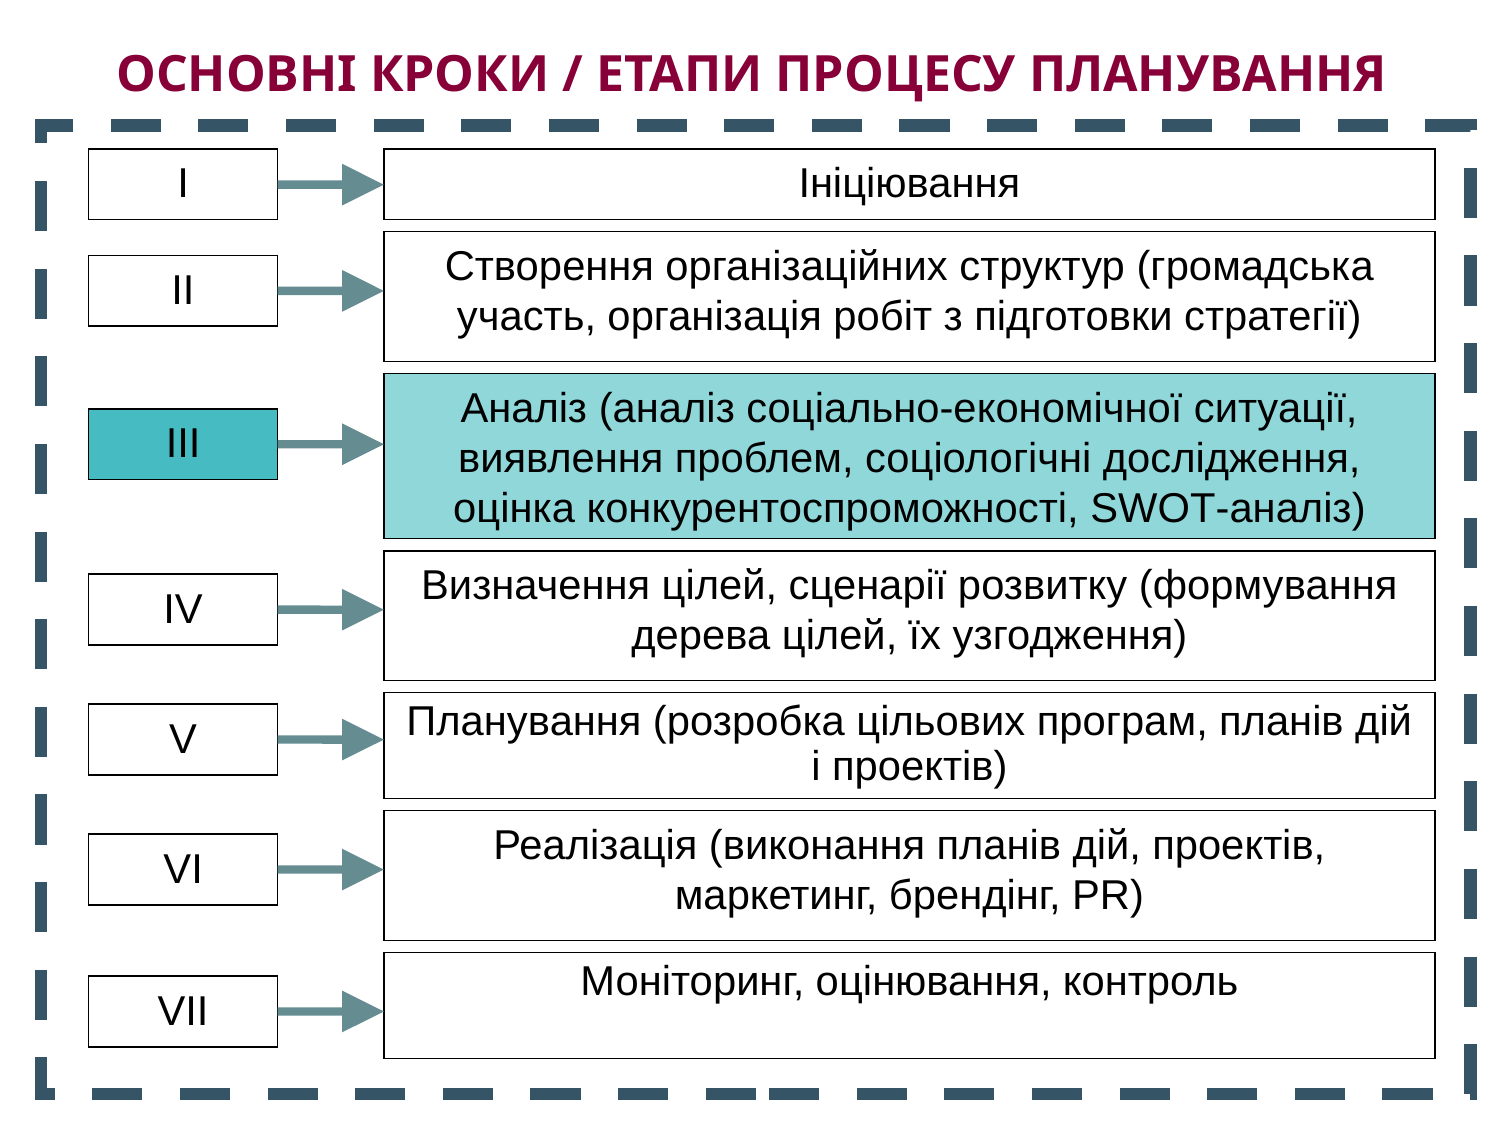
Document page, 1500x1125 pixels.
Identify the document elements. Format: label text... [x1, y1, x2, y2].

text_box [277, 599, 384, 621]
text_box [277, 433, 384, 455]
text_box [277, 1001, 384, 1022]
text_box [277, 729, 384, 750]
text_box [41, 125, 1471, 1094]
text_box [277, 859, 384, 880]
title ОСНОВНІ КРОКИ / ЕТАПИ ПРОЦЕСУ ПЛАНУВАННЯ [76, 31, 1427, 111]
